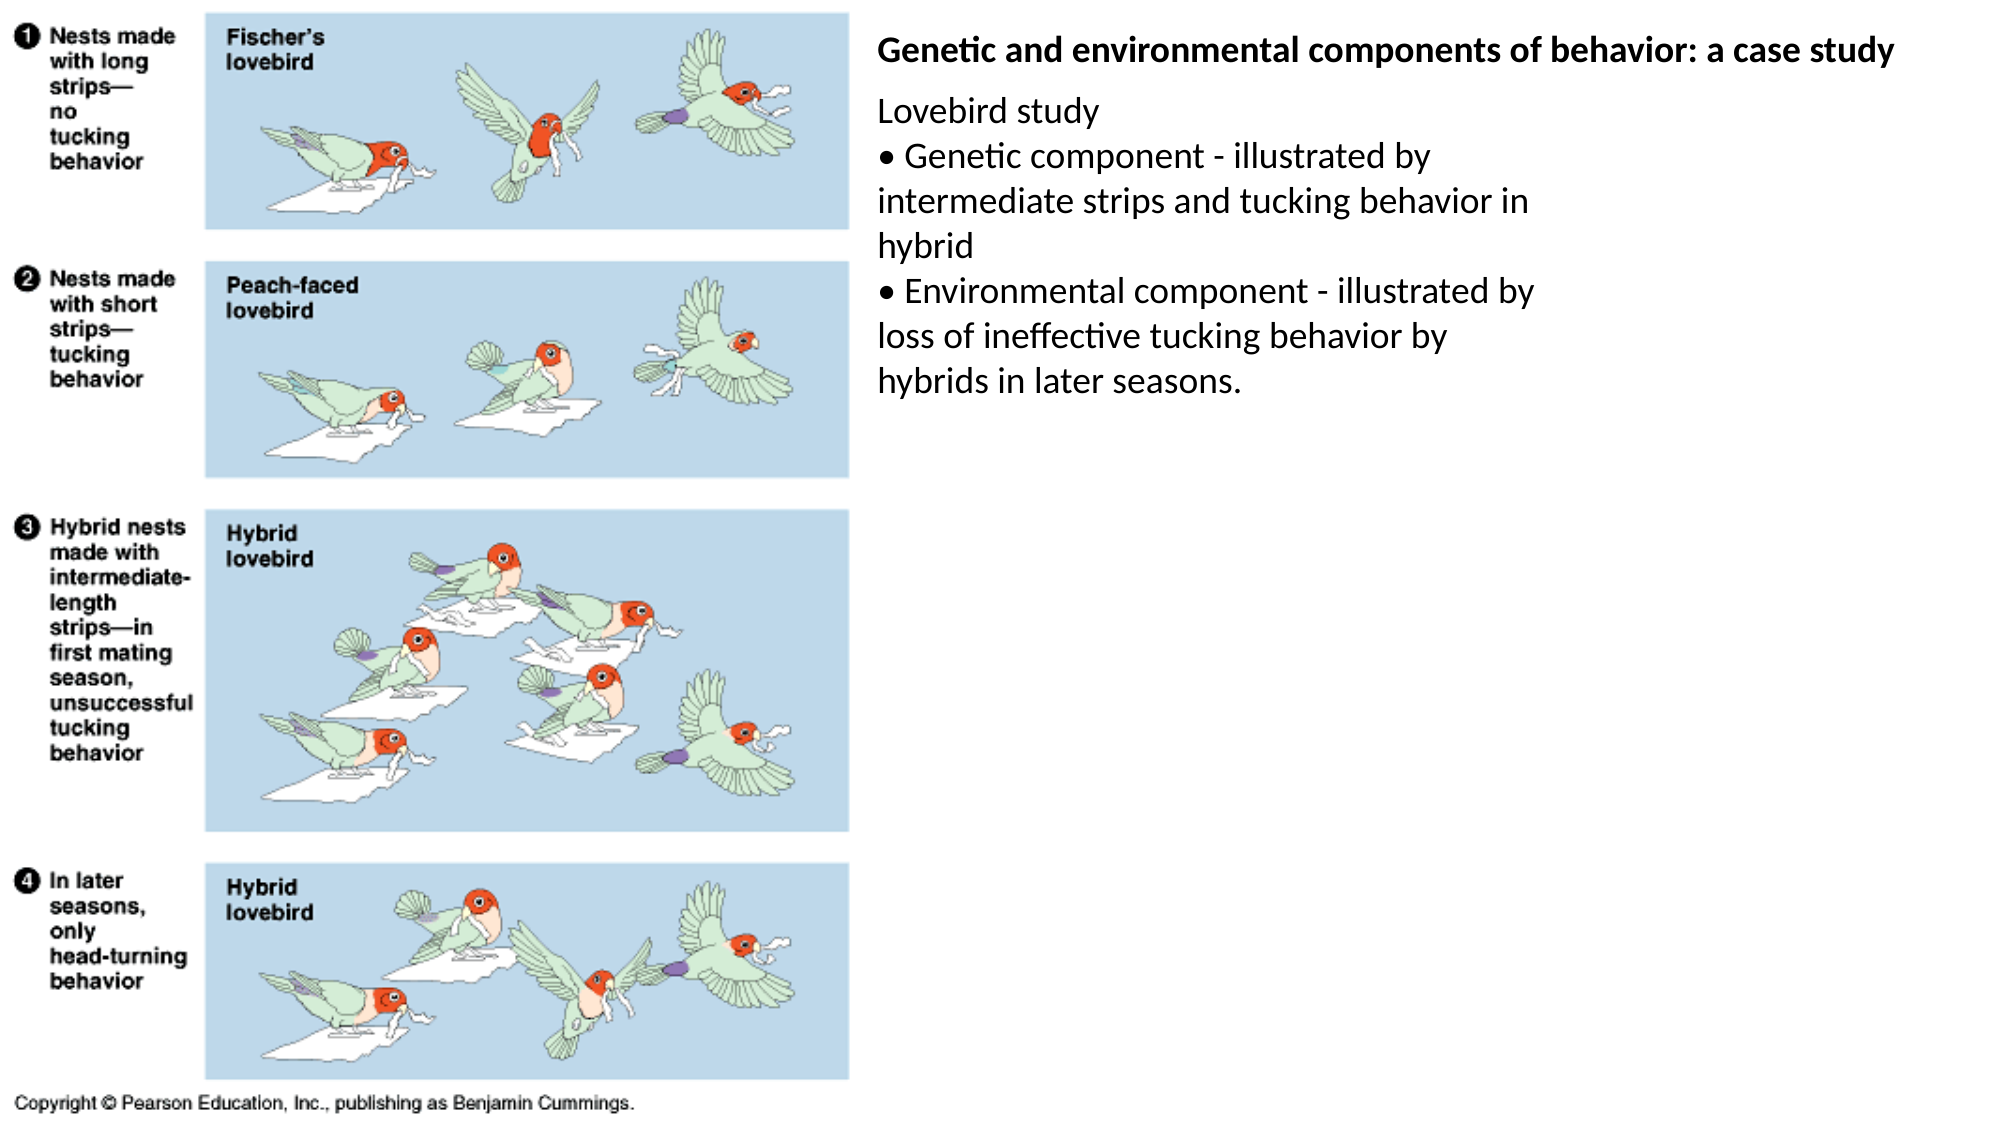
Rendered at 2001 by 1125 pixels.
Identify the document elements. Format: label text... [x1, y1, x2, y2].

picture [0, 0, 863, 1125]
text_box Lovebird study • Genetic component - illustrated by intermediate strips and tucking behavior in hybrid • Environmental component - illustrated by loss of ineffective tucking behavior by hybrids in later seasons. [863, 78, 2000, 409]
text_box Genetic and environmental components of behavior: a case study [863, 17, 2000, 77]
